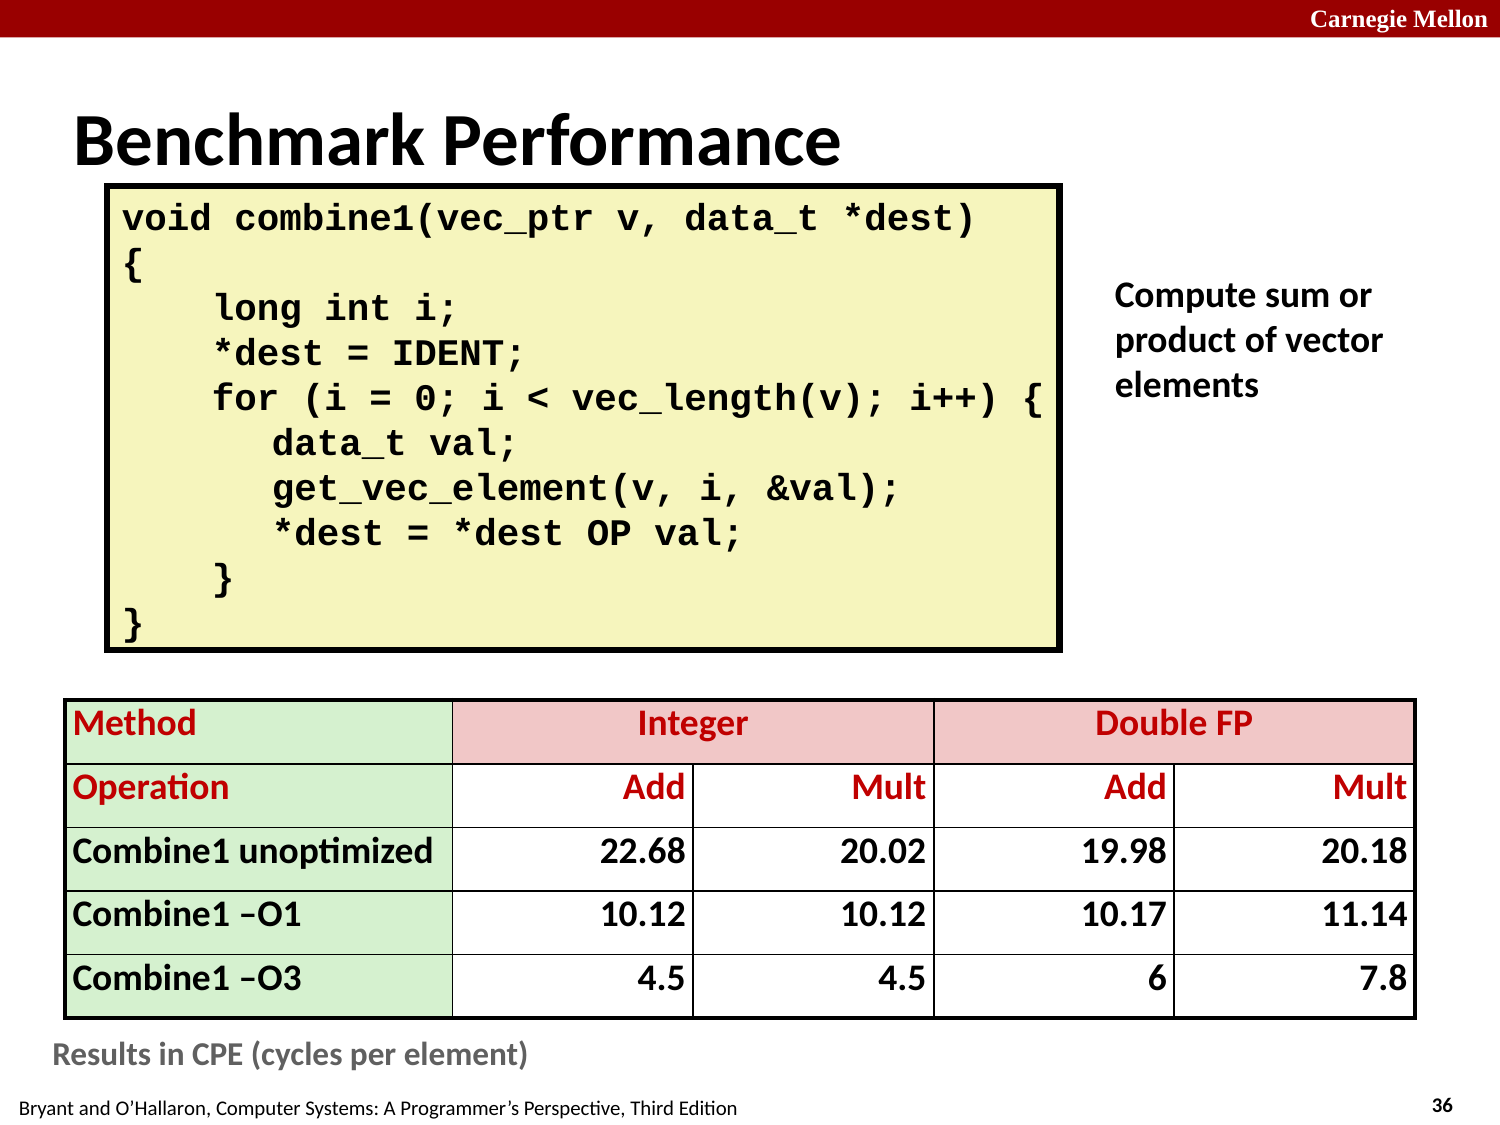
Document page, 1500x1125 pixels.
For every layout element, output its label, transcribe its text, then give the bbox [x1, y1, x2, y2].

text_box void combine1(vec_ptr v, data_t *dest) { long int i; *dest = IDENT; for (i = 0; i < vec_length(v); i++) { data_t val; get_vec_element(v, i, &val); *dest = *dest OP val; } } [107, 185, 1060, 651]
table_cell 10.12 [694, 892, 933, 954]
table_cell Mult [694, 765, 933, 827]
table_cell 10.12 [453, 892, 692, 954]
table_cell 7.8 [1175, 955, 1413, 1016]
table_cell 20.02 [694, 828, 933, 890]
table_cell Operation [67, 765, 452, 827]
table_cell Combine1 unoptimized [67, 828, 452, 890]
table_cell Combine1 –O3 [67, 955, 452, 1016]
table_header Method [67, 702, 452, 763]
table_cell 10.17 [935, 892, 1173, 954]
table_cell 20.18 [1175, 828, 1413, 890]
table_cell 6 [935, 955, 1173, 1016]
table_cell 4.5 [694, 955, 933, 1016]
title Benchmark Performance [58, 72, 1305, 199]
table_cell 4.5 [453, 955, 692, 1016]
table_cell Combine1 –O1 [67, 892, 452, 954]
table_cell 22.68 [453, 828, 692, 890]
table_cell 19.98 [935, 828, 1173, 890]
table_header Double FP [935, 702, 1413, 763]
table_cell Add [453, 765, 692, 827]
table_cell Mult [1175, 765, 1413, 827]
table_cell Add [935, 765, 1173, 827]
table_header Integer [453, 702, 933, 763]
text_box Results in CPE (cycles per element) [37, 1024, 925, 1080]
text_box Compute sum or product of vector elements [1100, 262, 1500, 413]
table_cell 11.14 [1175, 892, 1413, 954]
